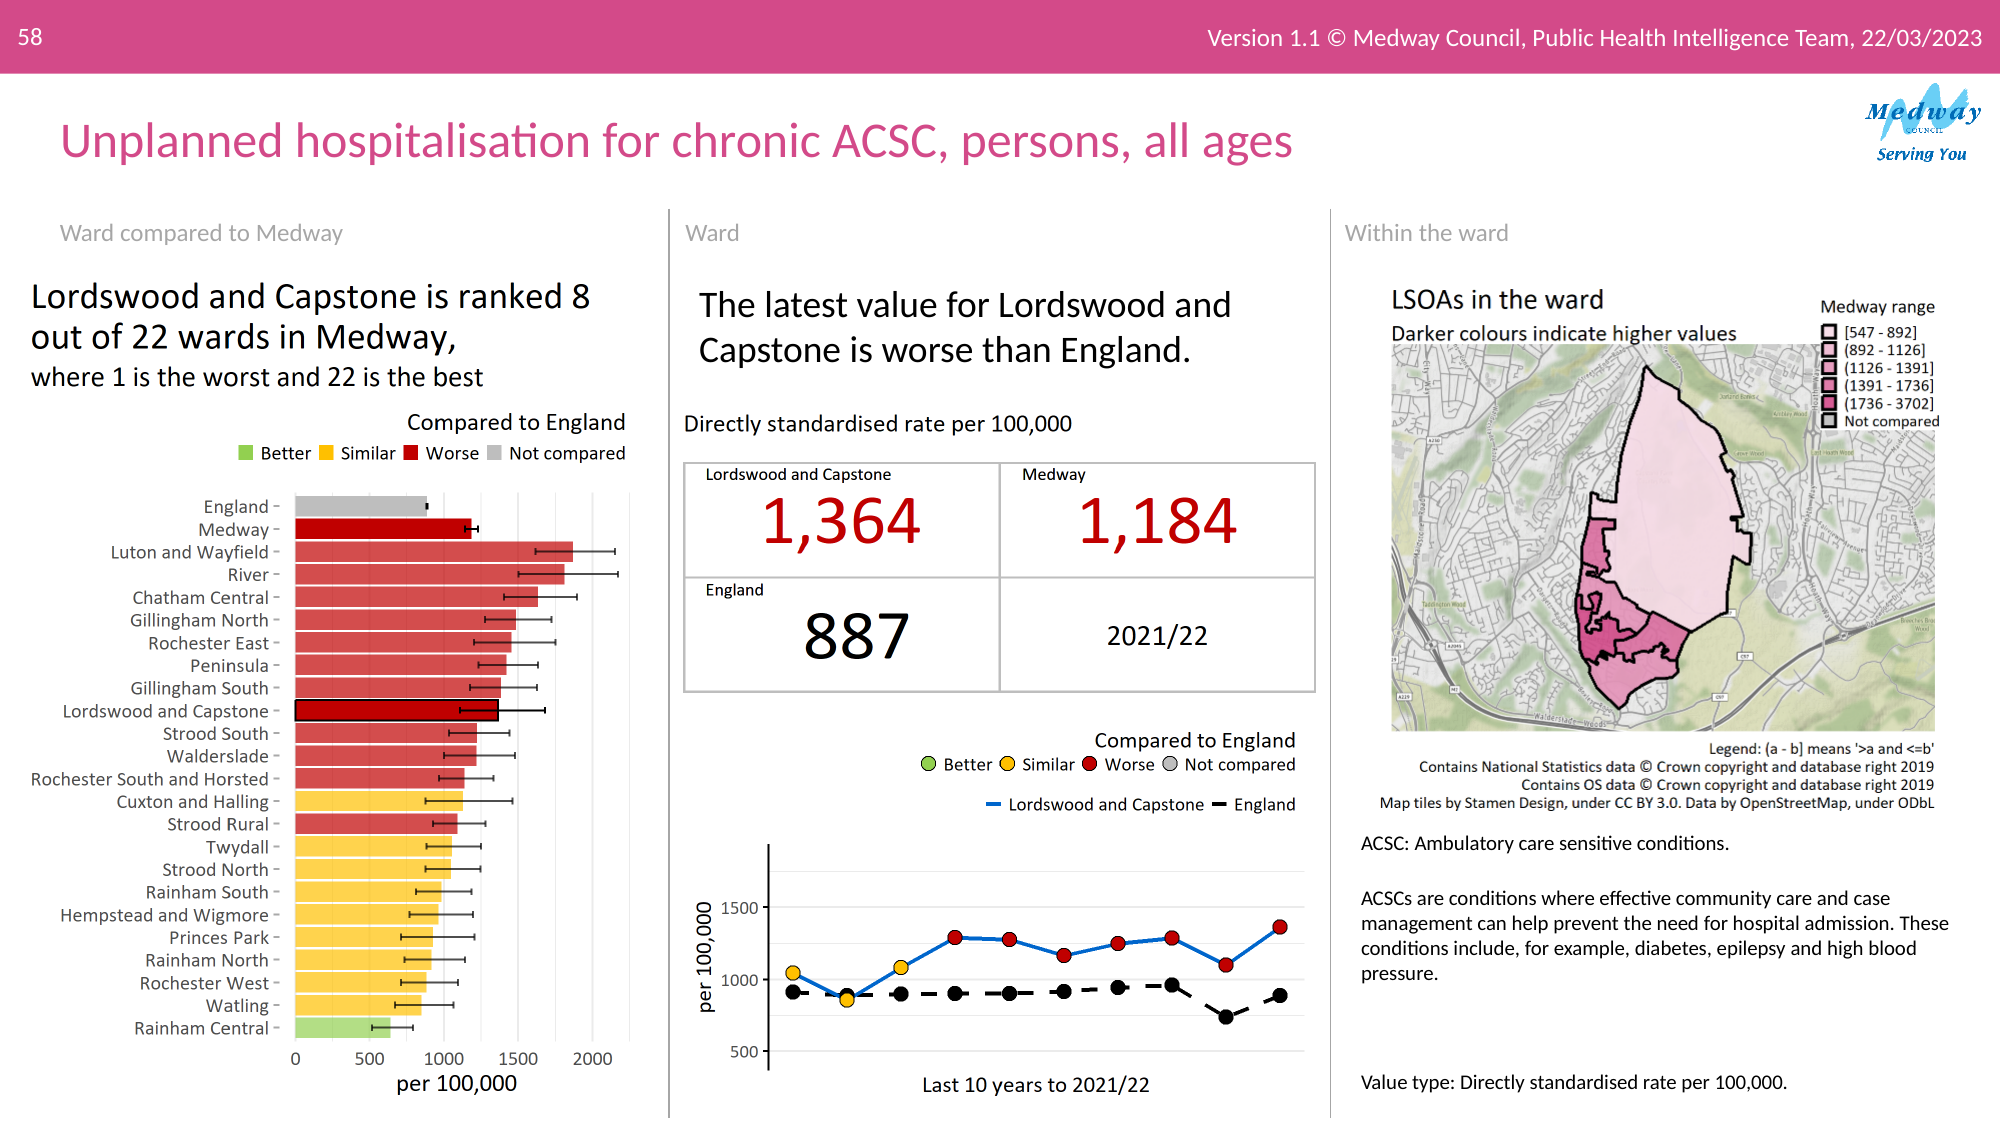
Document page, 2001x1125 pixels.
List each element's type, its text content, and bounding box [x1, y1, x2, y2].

picture [1866, 83, 1981, 162]
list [683, 403, 1316, 693]
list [19, 271, 646, 1107]
list ACSC: Ambulatory care sensitive conditions. ACSCs are conditions where effective community care and case management can help prevent the need for hospital admission. These conditions include, for example, diabetes, epilepsy and high blood pressure. Value type: Directly standardised rate per 100,000. Original geography: LSOA. Benchmarking method: Dobson & Byar’s CI method (95%). Source: NHS Digital, Hospital Episode Statistics (HES). [1346, 822, 1981, 1106]
slide_number 58 [2, 5, 239, 66]
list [683, 710, 1316, 1107]
title Unplanned hospitalisation for chronic ACSC, persons, all ages [45, 83, 1866, 191]
list The latest value for Lordswood and Capstone is worse than England. [684, 272, 1316, 386]
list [1345, 278, 1981, 811]
list Version 1.1 © Medway Council, Public Health Intelligence Team, 22/03/2023 [881, 2, 2000, 72]
